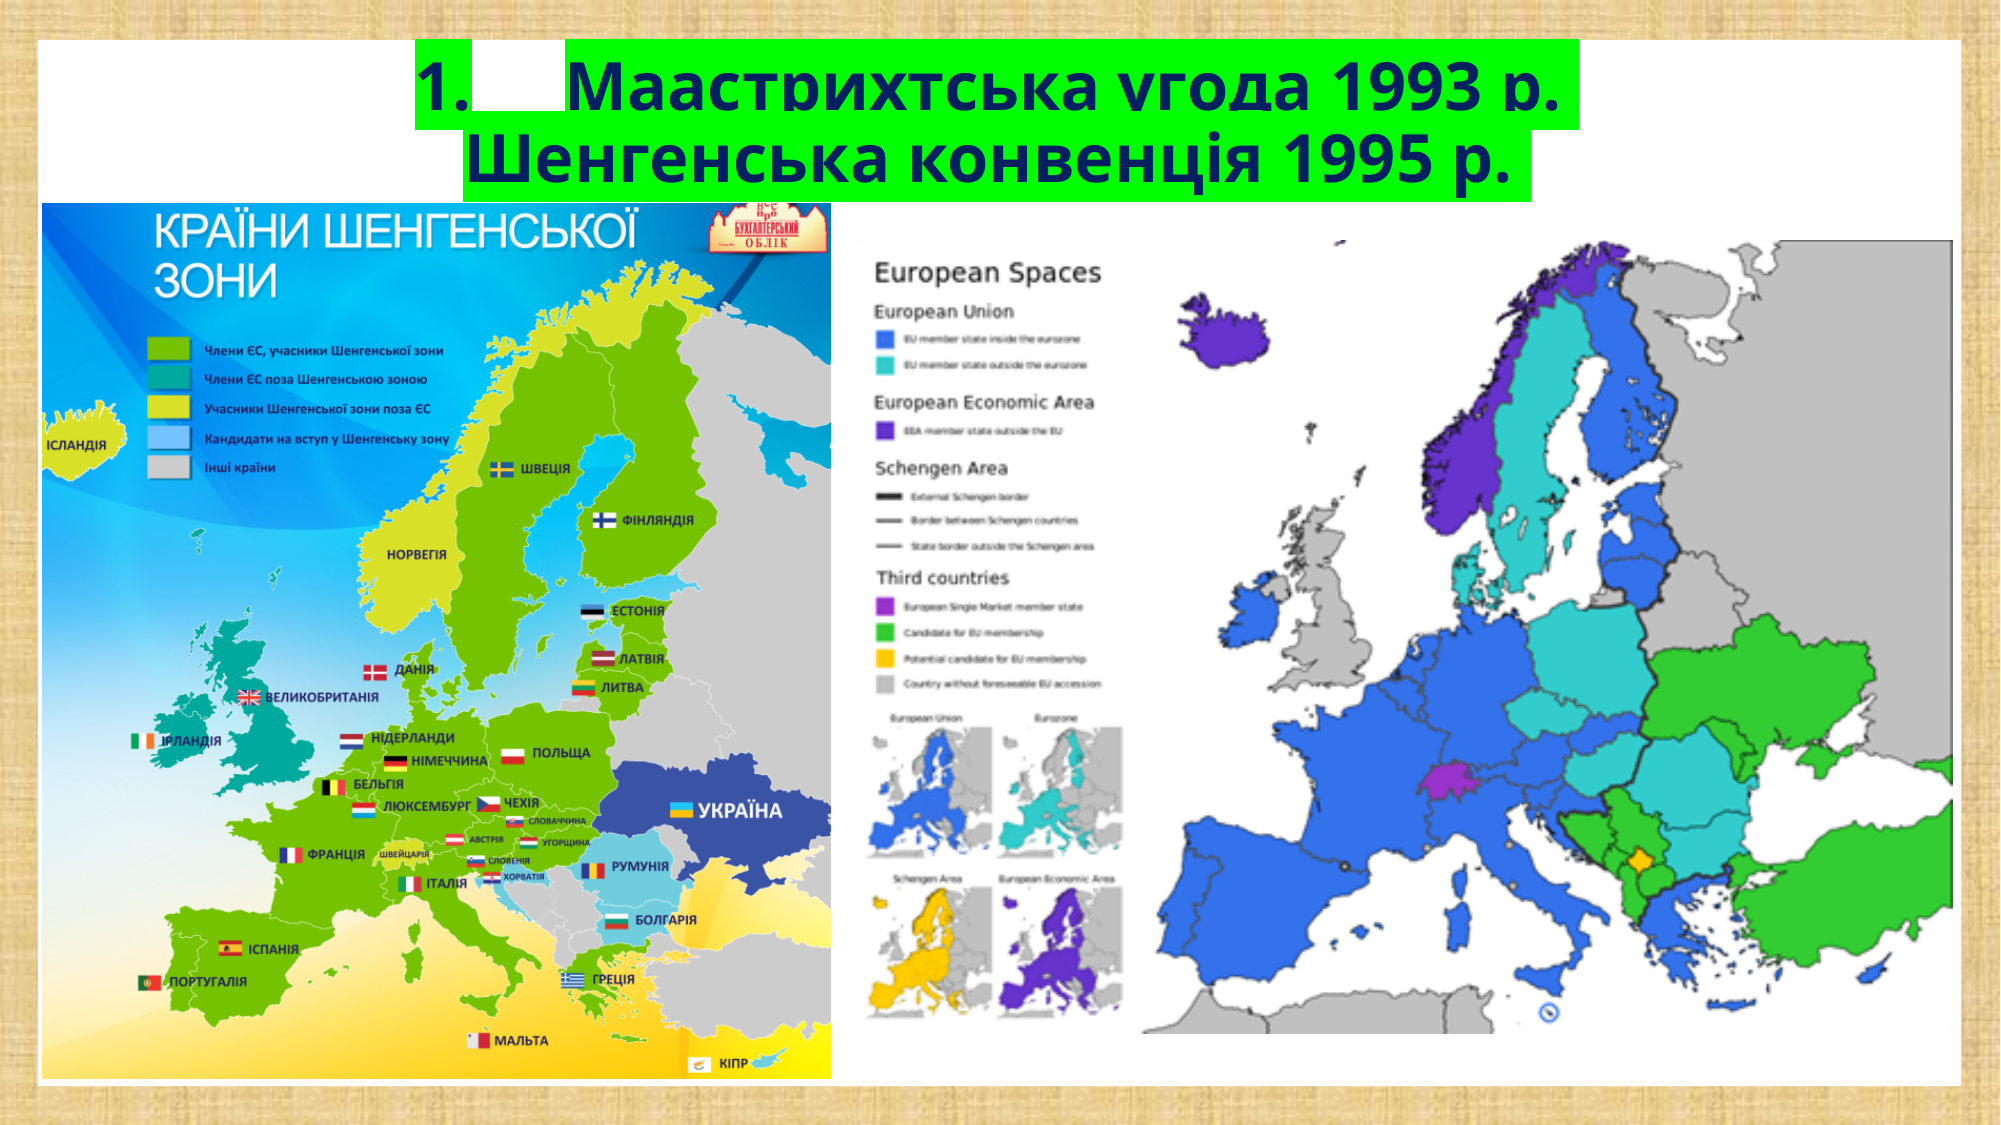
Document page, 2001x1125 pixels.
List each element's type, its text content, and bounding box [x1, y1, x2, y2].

picture [0, 0, 2001, 1125]
title 1. Маастрихтська угода 1993 р. Шенгенська конвенція 1995 р. [36, 40, 1958, 210]
